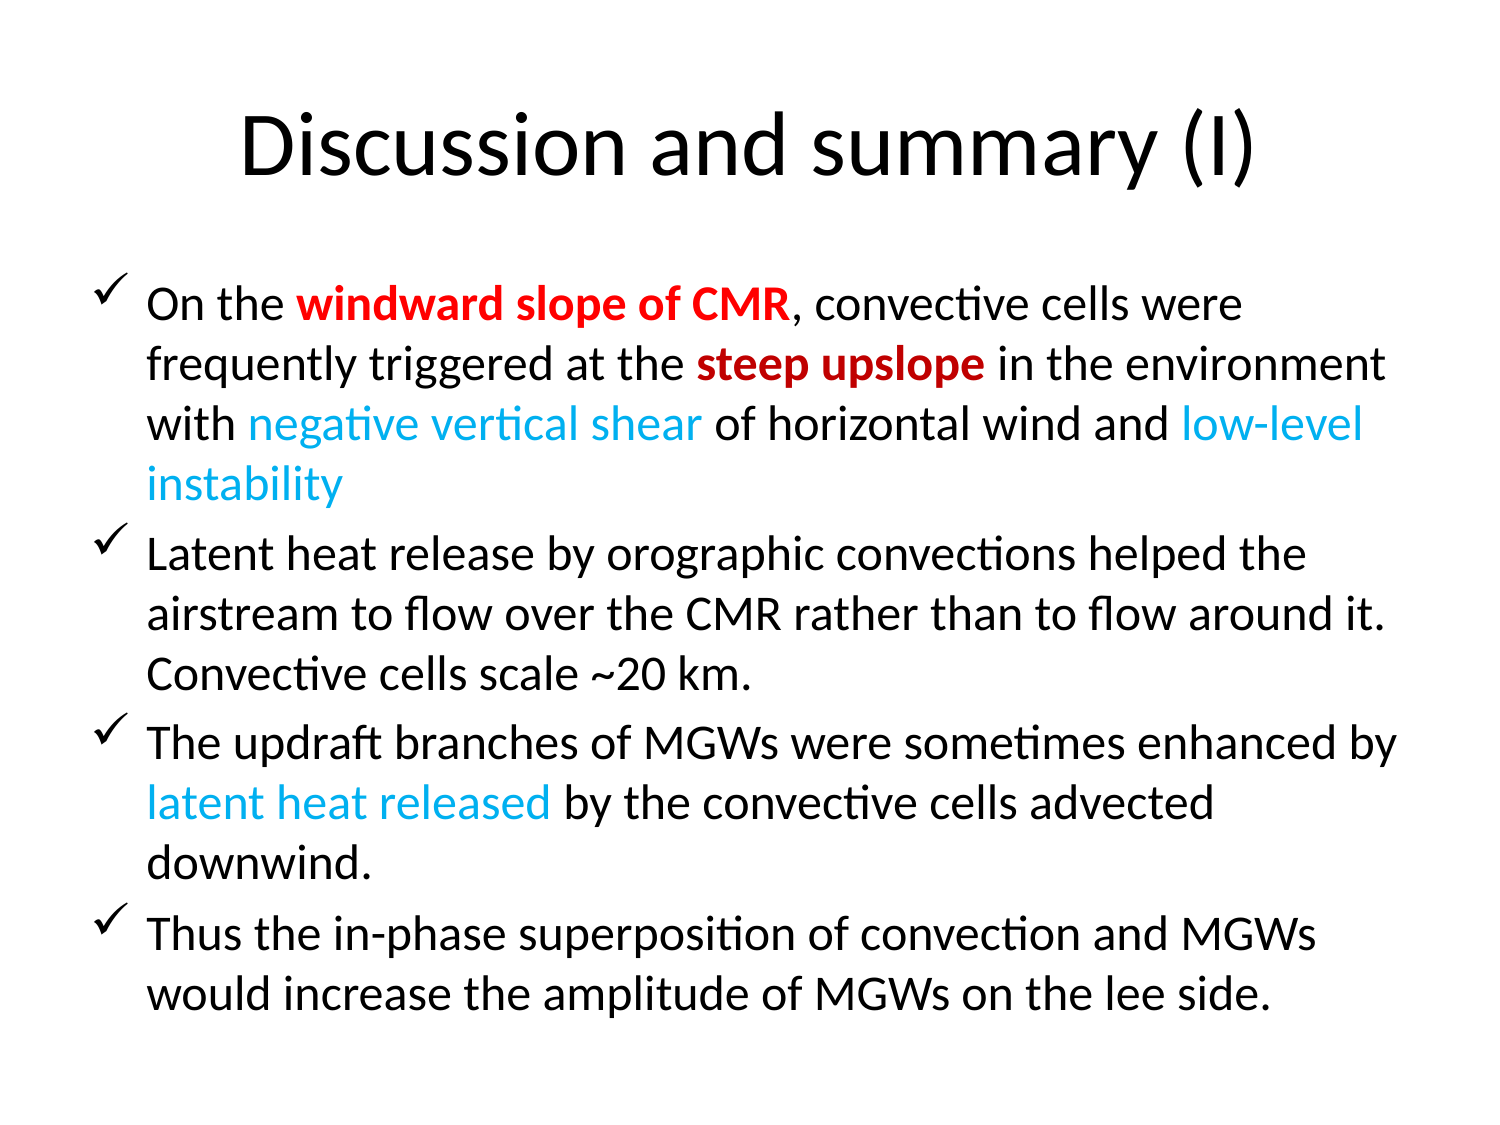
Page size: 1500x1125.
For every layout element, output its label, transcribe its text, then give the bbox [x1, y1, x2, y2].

title Discussion and summary (I) [75, 45, 1425, 233]
list On the windward slope of CMR, convective cells were frequently triggered at the steep upslope in the environment with negative vertical shear of horizontal wind and low-level instability Latent heat release by orographic convections helped the airstream to flow over the CMR rather than to flow around it. Convective cells scale ~20 km. The updraft branches of MGWs were sometimes enhanced by latent heat released by the convective cells advected downwind. Thus the in-phase superposition of convection and MGWs would increase the amplitude of MGWs on the lee side. [75, 262, 1425, 1005]
